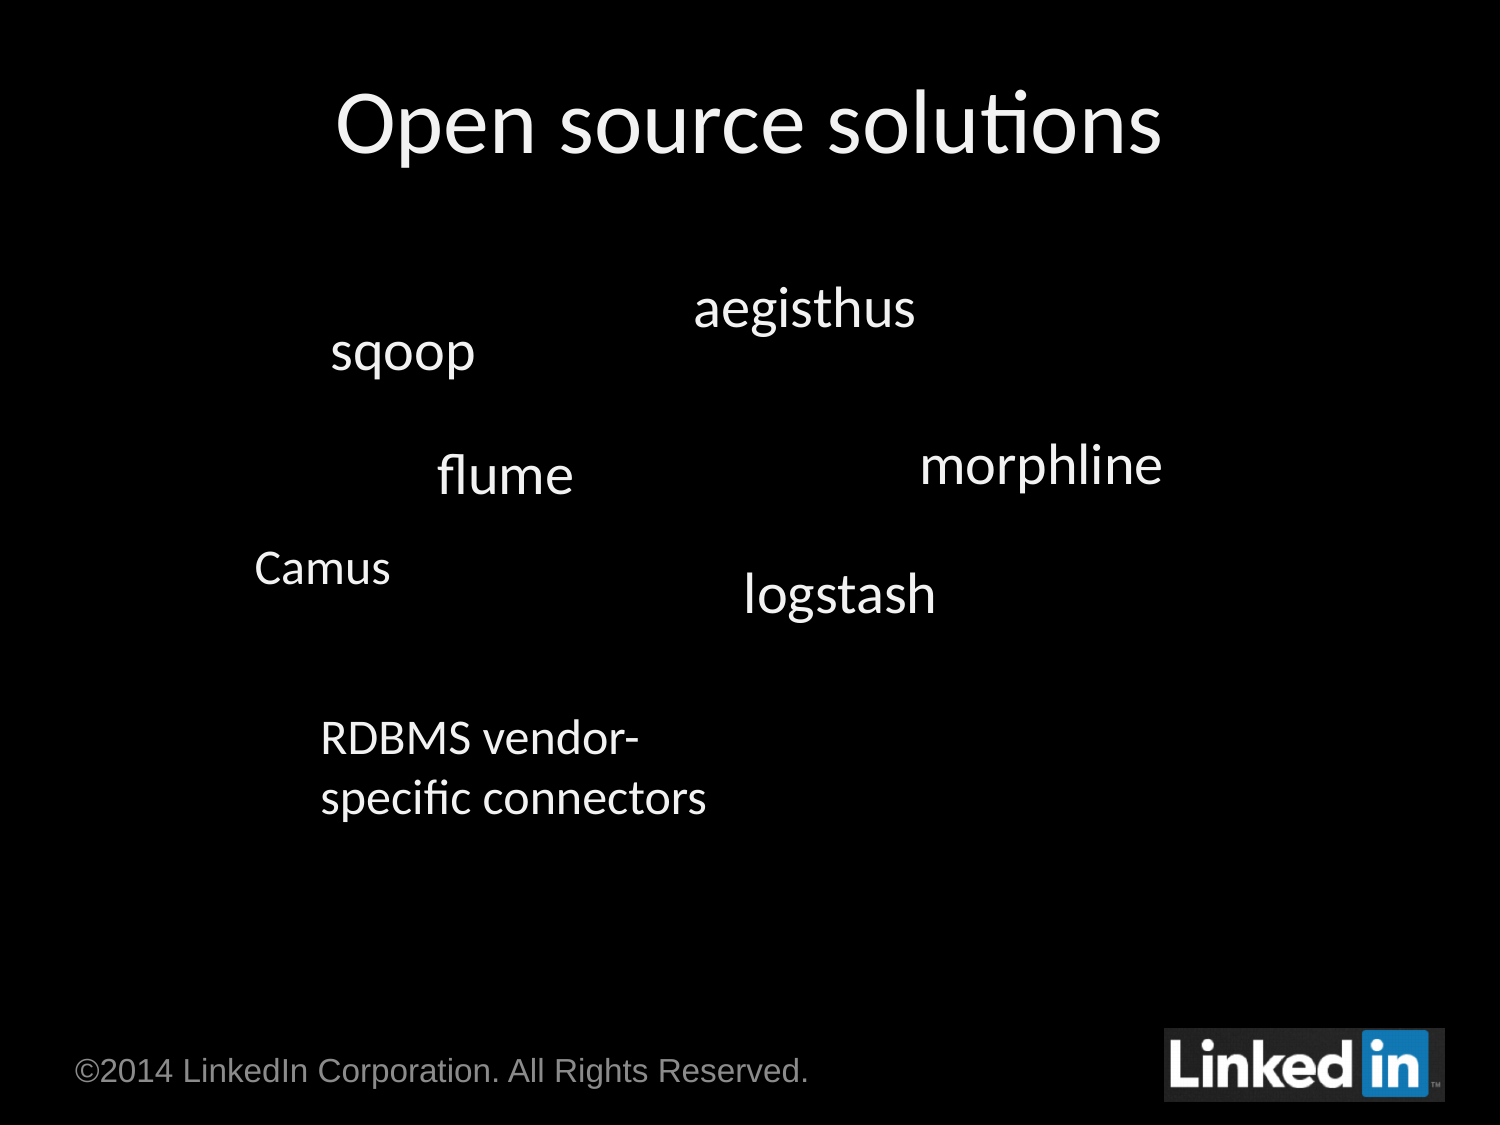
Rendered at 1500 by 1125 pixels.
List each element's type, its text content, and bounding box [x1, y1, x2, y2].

text_box logstash [729, 547, 1080, 633]
text_box sqoopp [315, 304, 531, 390]
text_box aegisthus [678, 262, 1029, 347]
title Open source solutions [75, 22, 1425, 211]
text_box flumep [422, 429, 619, 514]
text_box Camus [239, 527, 423, 603]
text_box RDBMS vendor-specific connectorsp [305, 697, 805, 832]
picture [1164, 1028, 1445, 1102]
text_box morphlinep [904, 418, 1255, 504]
